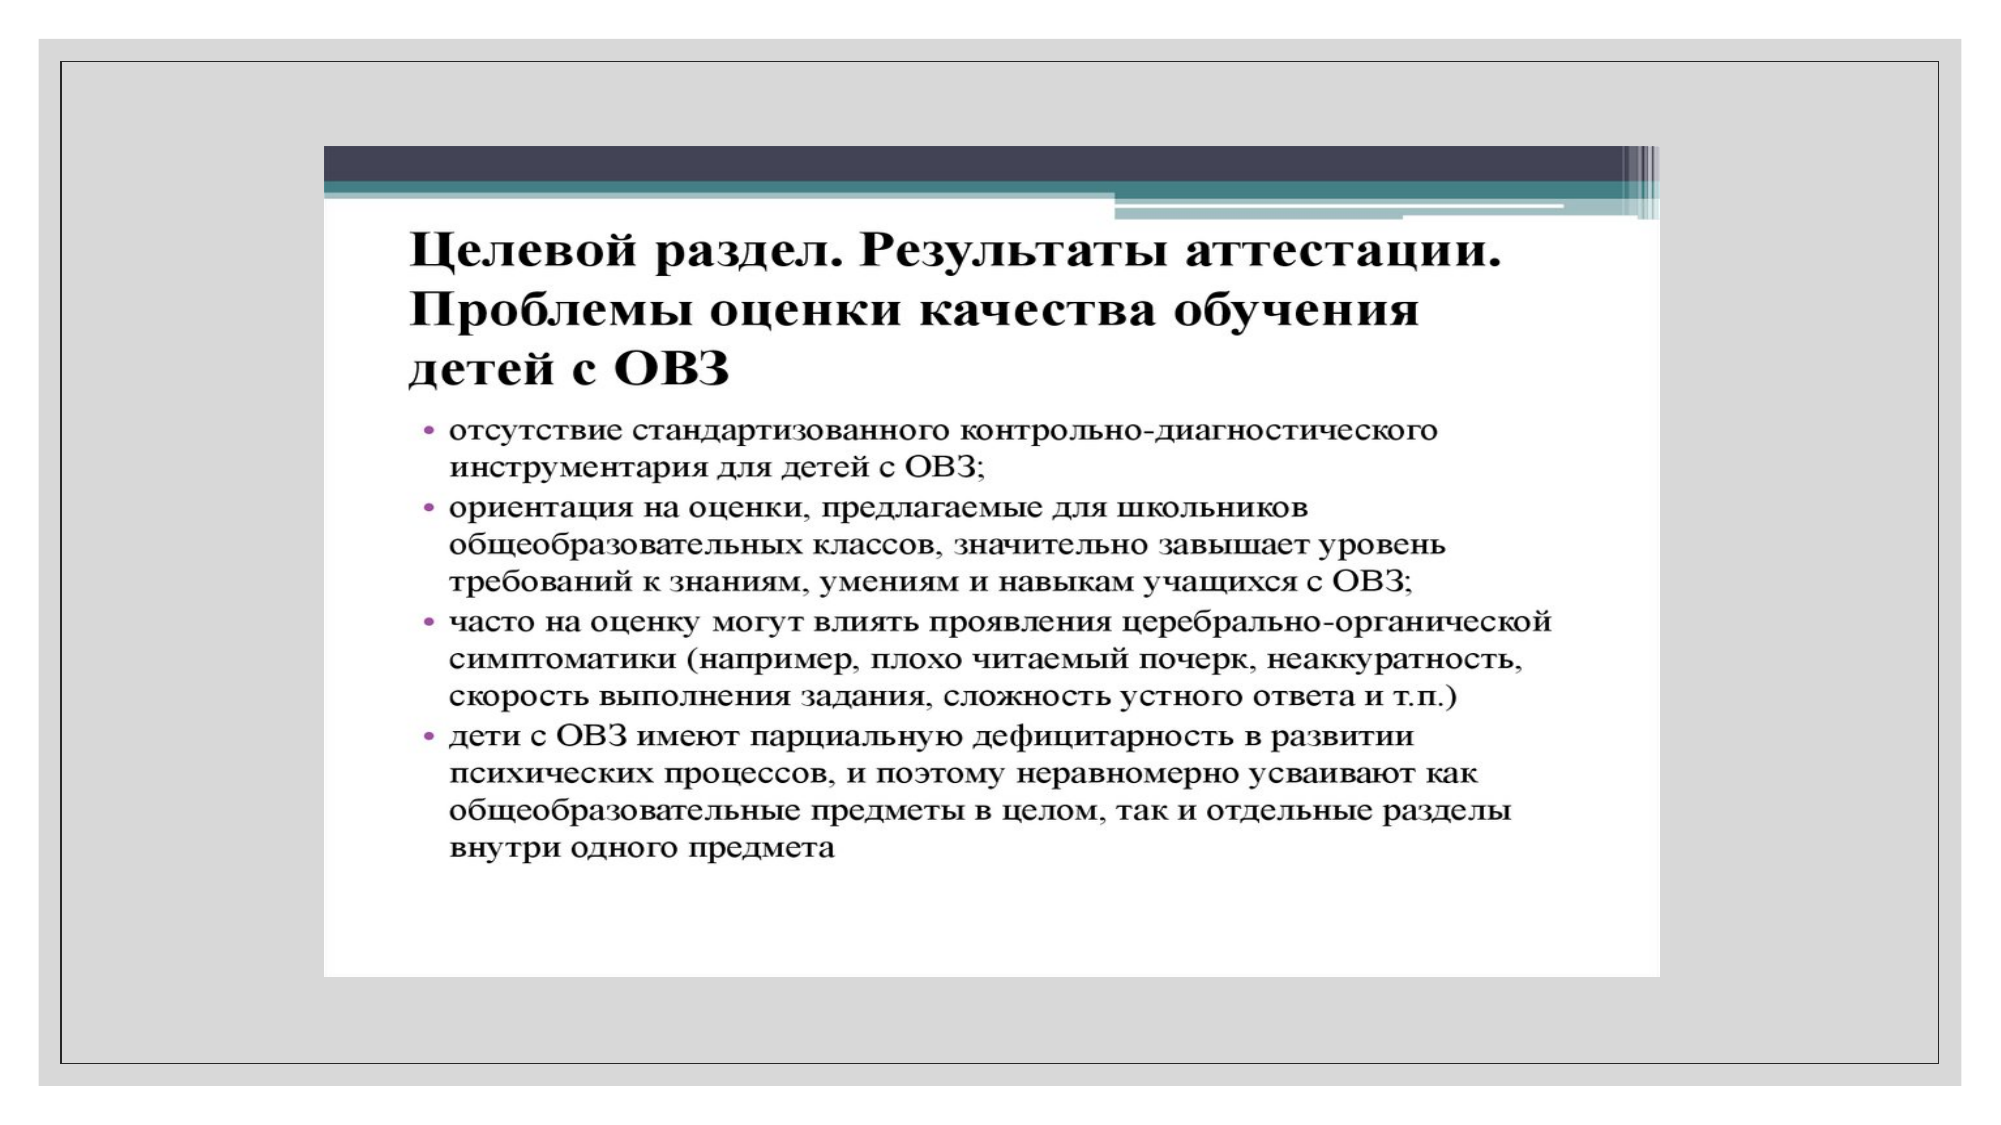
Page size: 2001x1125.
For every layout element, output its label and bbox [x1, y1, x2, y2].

list [324, 146, 1660, 977]
